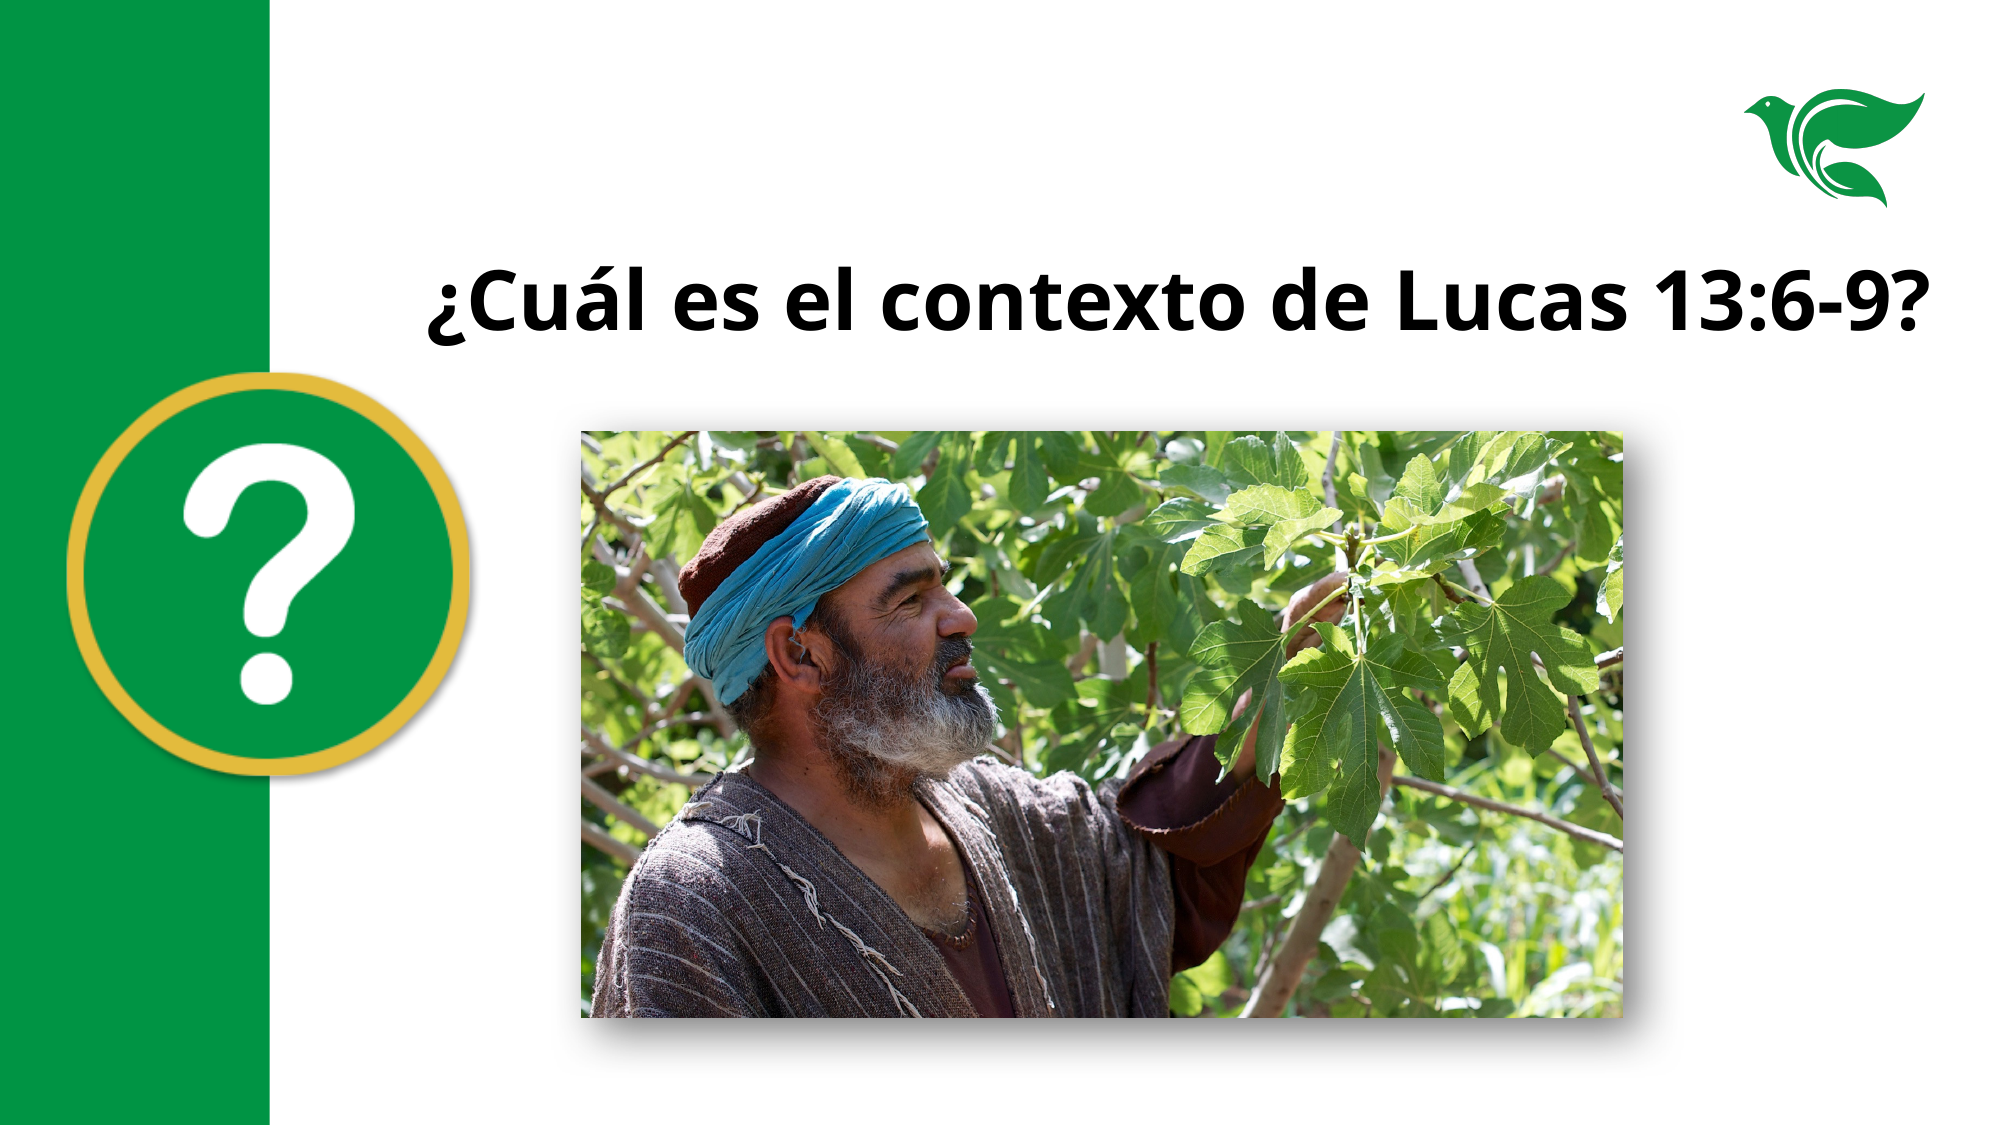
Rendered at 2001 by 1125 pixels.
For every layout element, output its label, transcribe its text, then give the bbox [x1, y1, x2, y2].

picture [580, 431, 1623, 1018]
text_box ¿Cuál es el contexto de Lucas 13:6-9? [411, 239, 2000, 355]
picture [1722, 47, 1953, 240]
picture [12, 298, 527, 827]
text_box [0, 0, 270, 1125]
